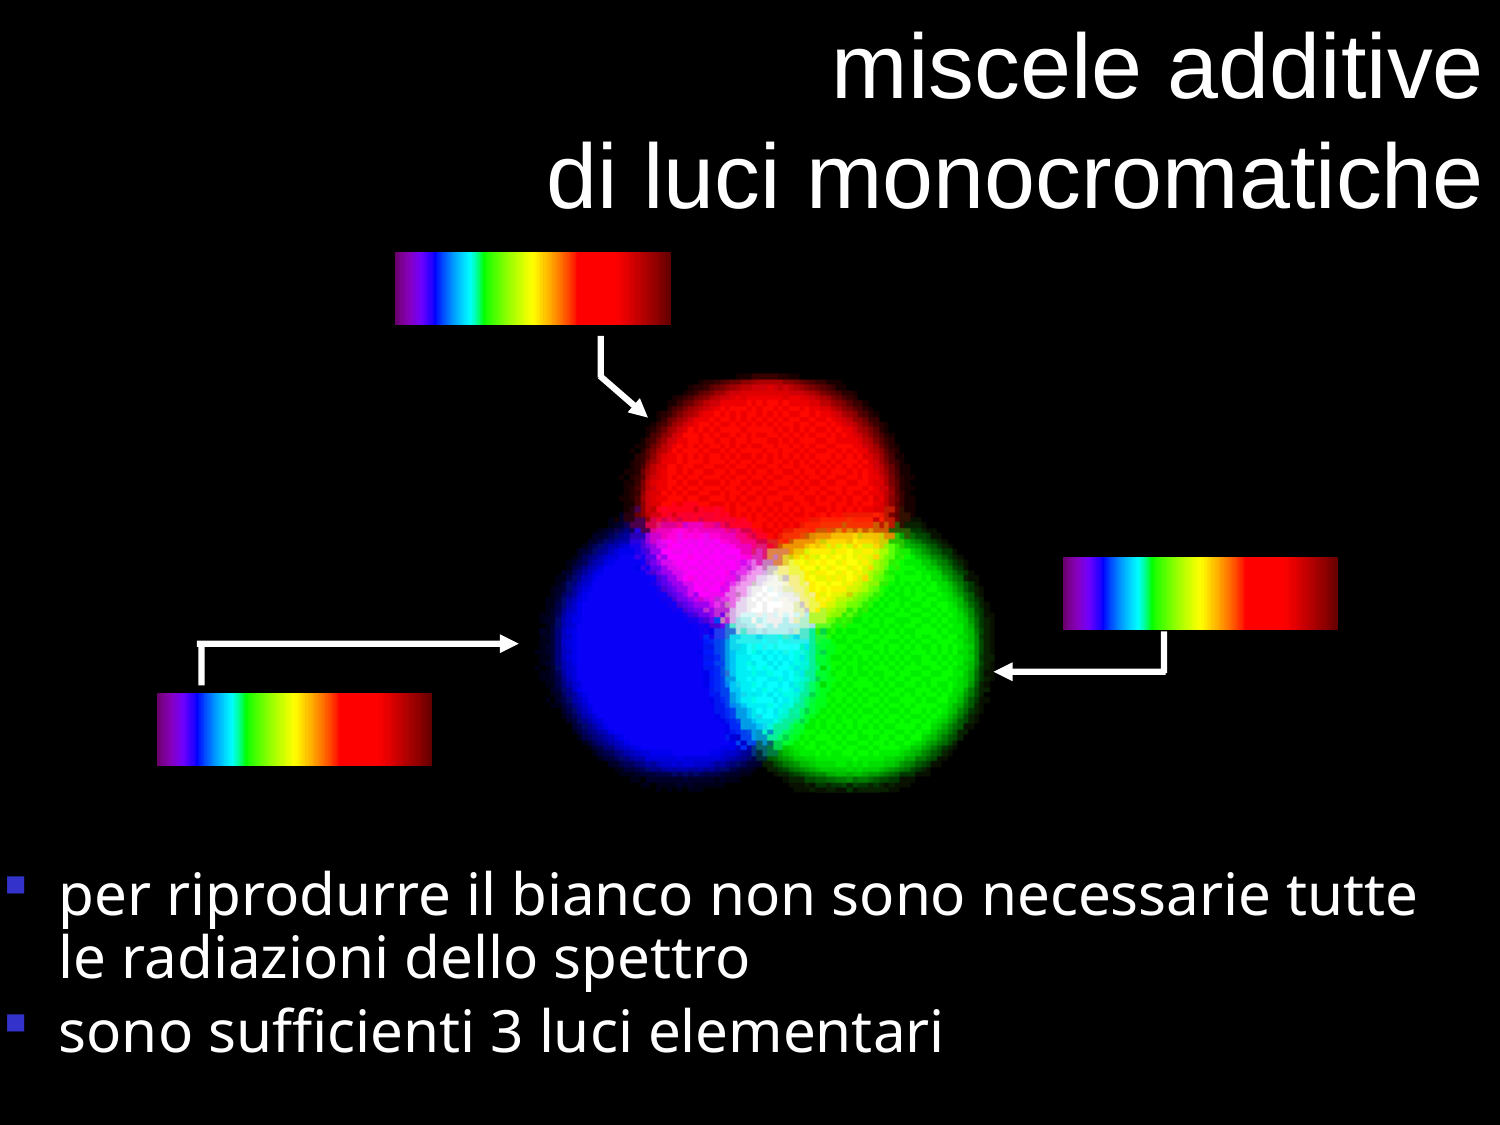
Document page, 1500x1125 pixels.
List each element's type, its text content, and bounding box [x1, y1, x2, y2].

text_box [154, 692, 436, 807]
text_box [196, 643, 519, 686]
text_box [393, 251, 674, 366]
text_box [441, 354, 1059, 825]
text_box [599, 335, 648, 418]
text_box per riprodurre il bianco non sono necessarie tutte le radiazioni dello spettro sono sufficienti 3 luci elementari [0, 857, 1488, 1125]
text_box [1061, 556, 1342, 671]
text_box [993, 631, 1166, 674]
text_box miscele additive di luci monocromatiche [66, 0, 1500, 235]
